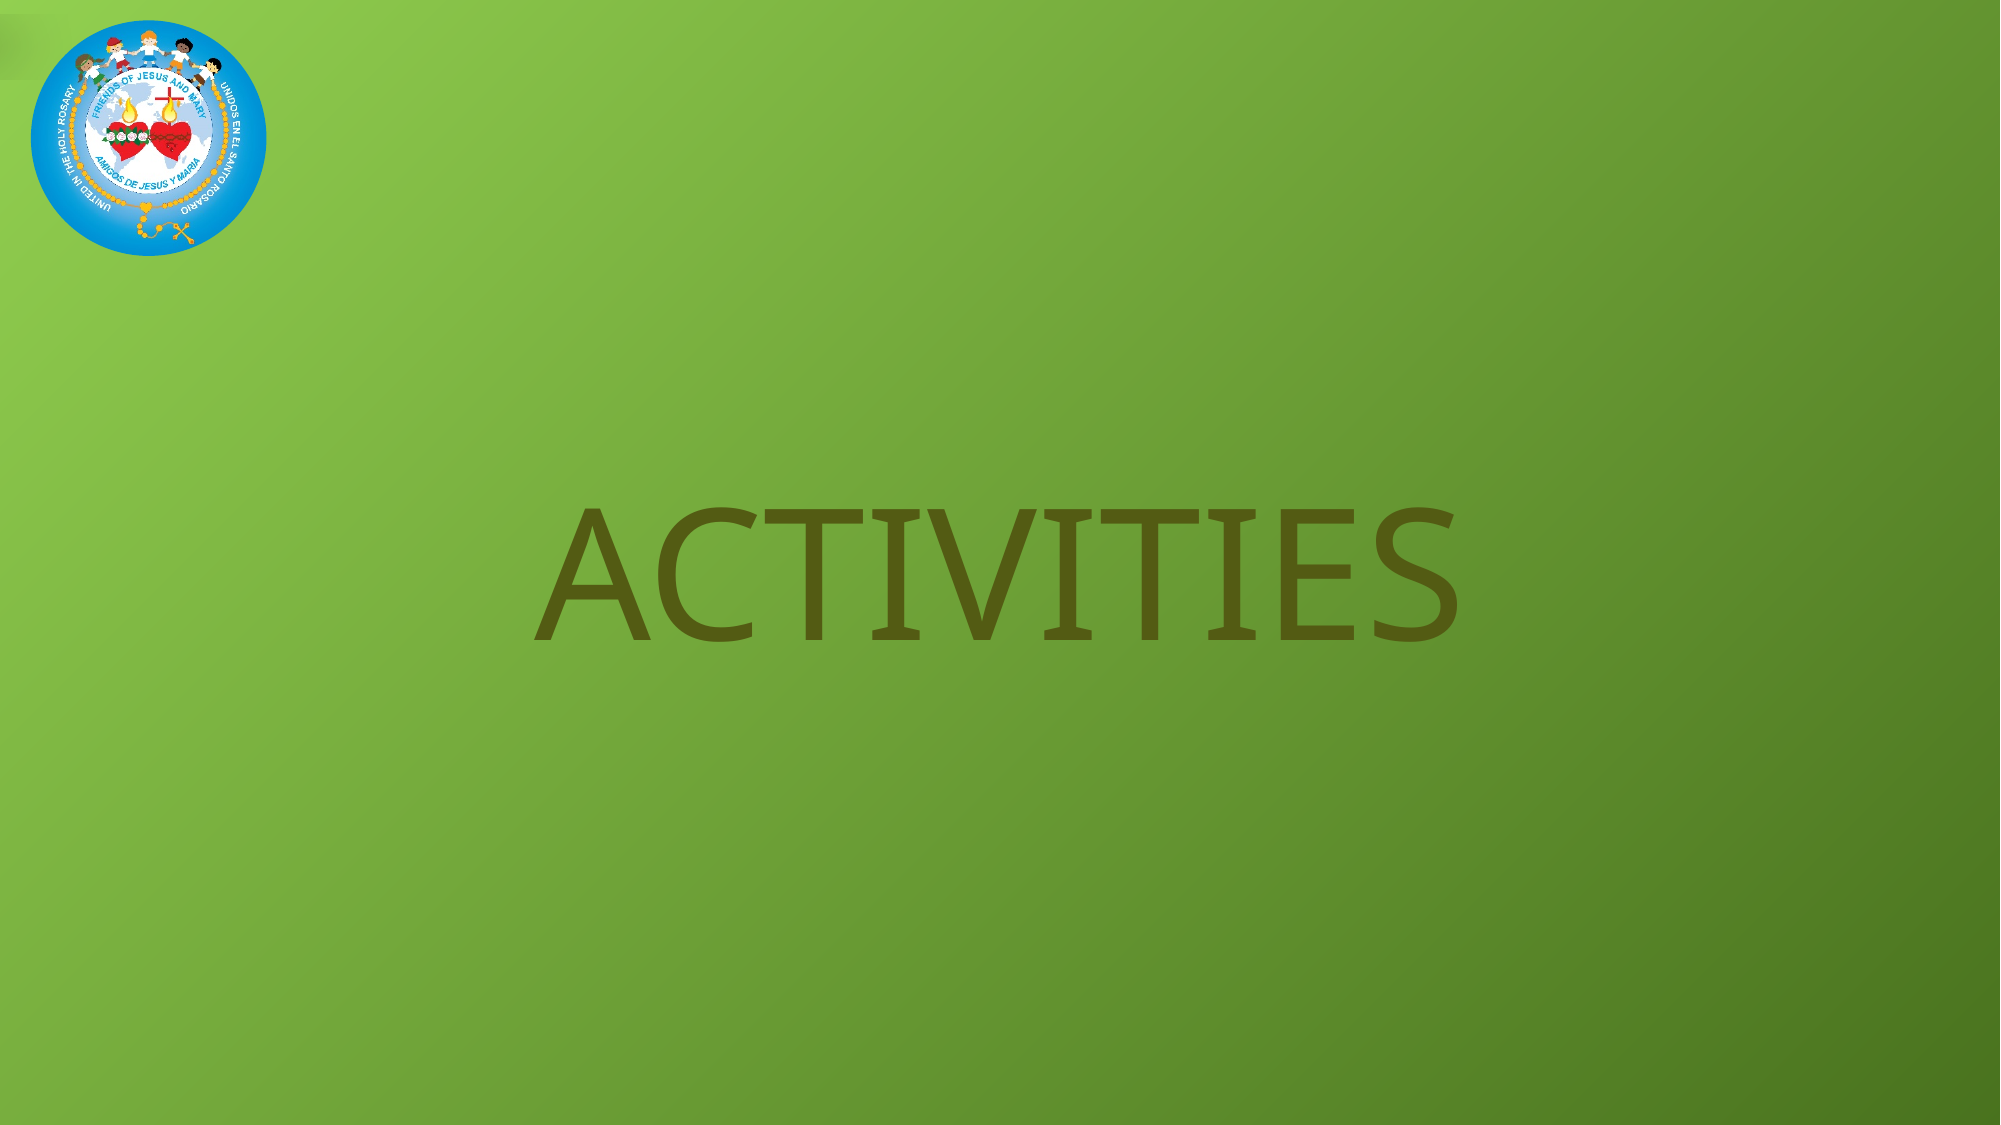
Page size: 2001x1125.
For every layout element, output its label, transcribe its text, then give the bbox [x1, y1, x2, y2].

text_box ACTIVITIES [0, 449, 2000, 685]
picture [55, 30, 242, 244]
